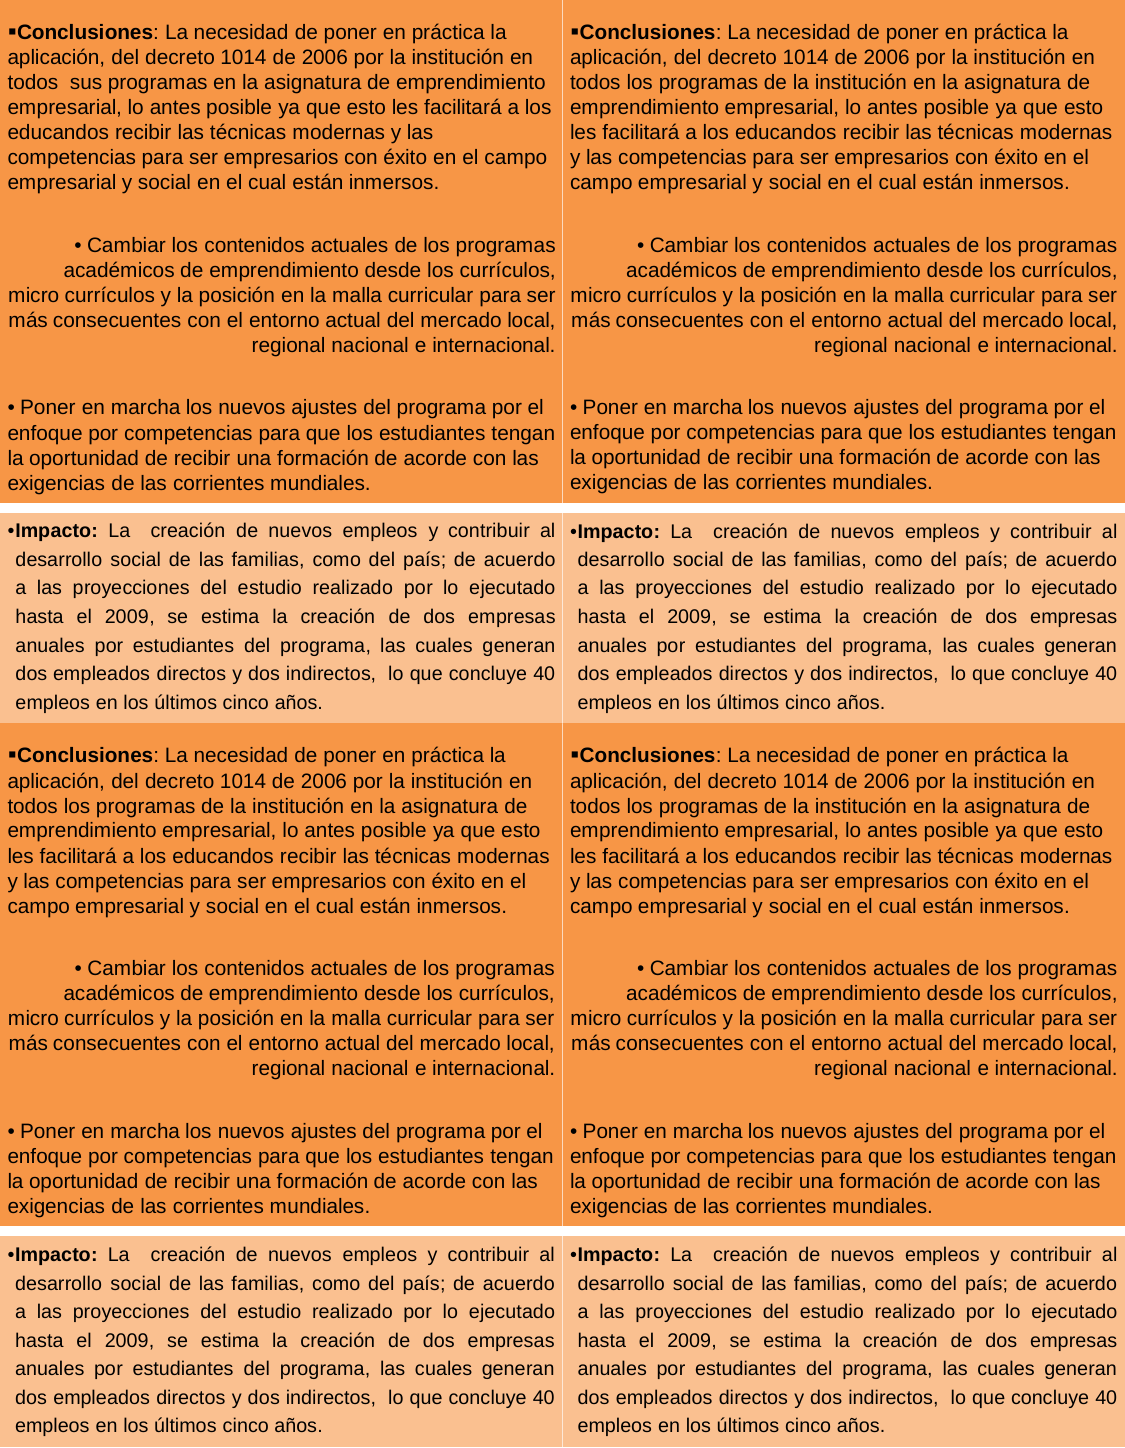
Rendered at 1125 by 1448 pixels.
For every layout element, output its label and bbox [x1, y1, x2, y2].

text_box [0, 723, 560, 1448]
text_box [0, 0, 560, 721]
text_box [562, 723, 1125, 1448]
text_box [562, 0, 1125, 722]
